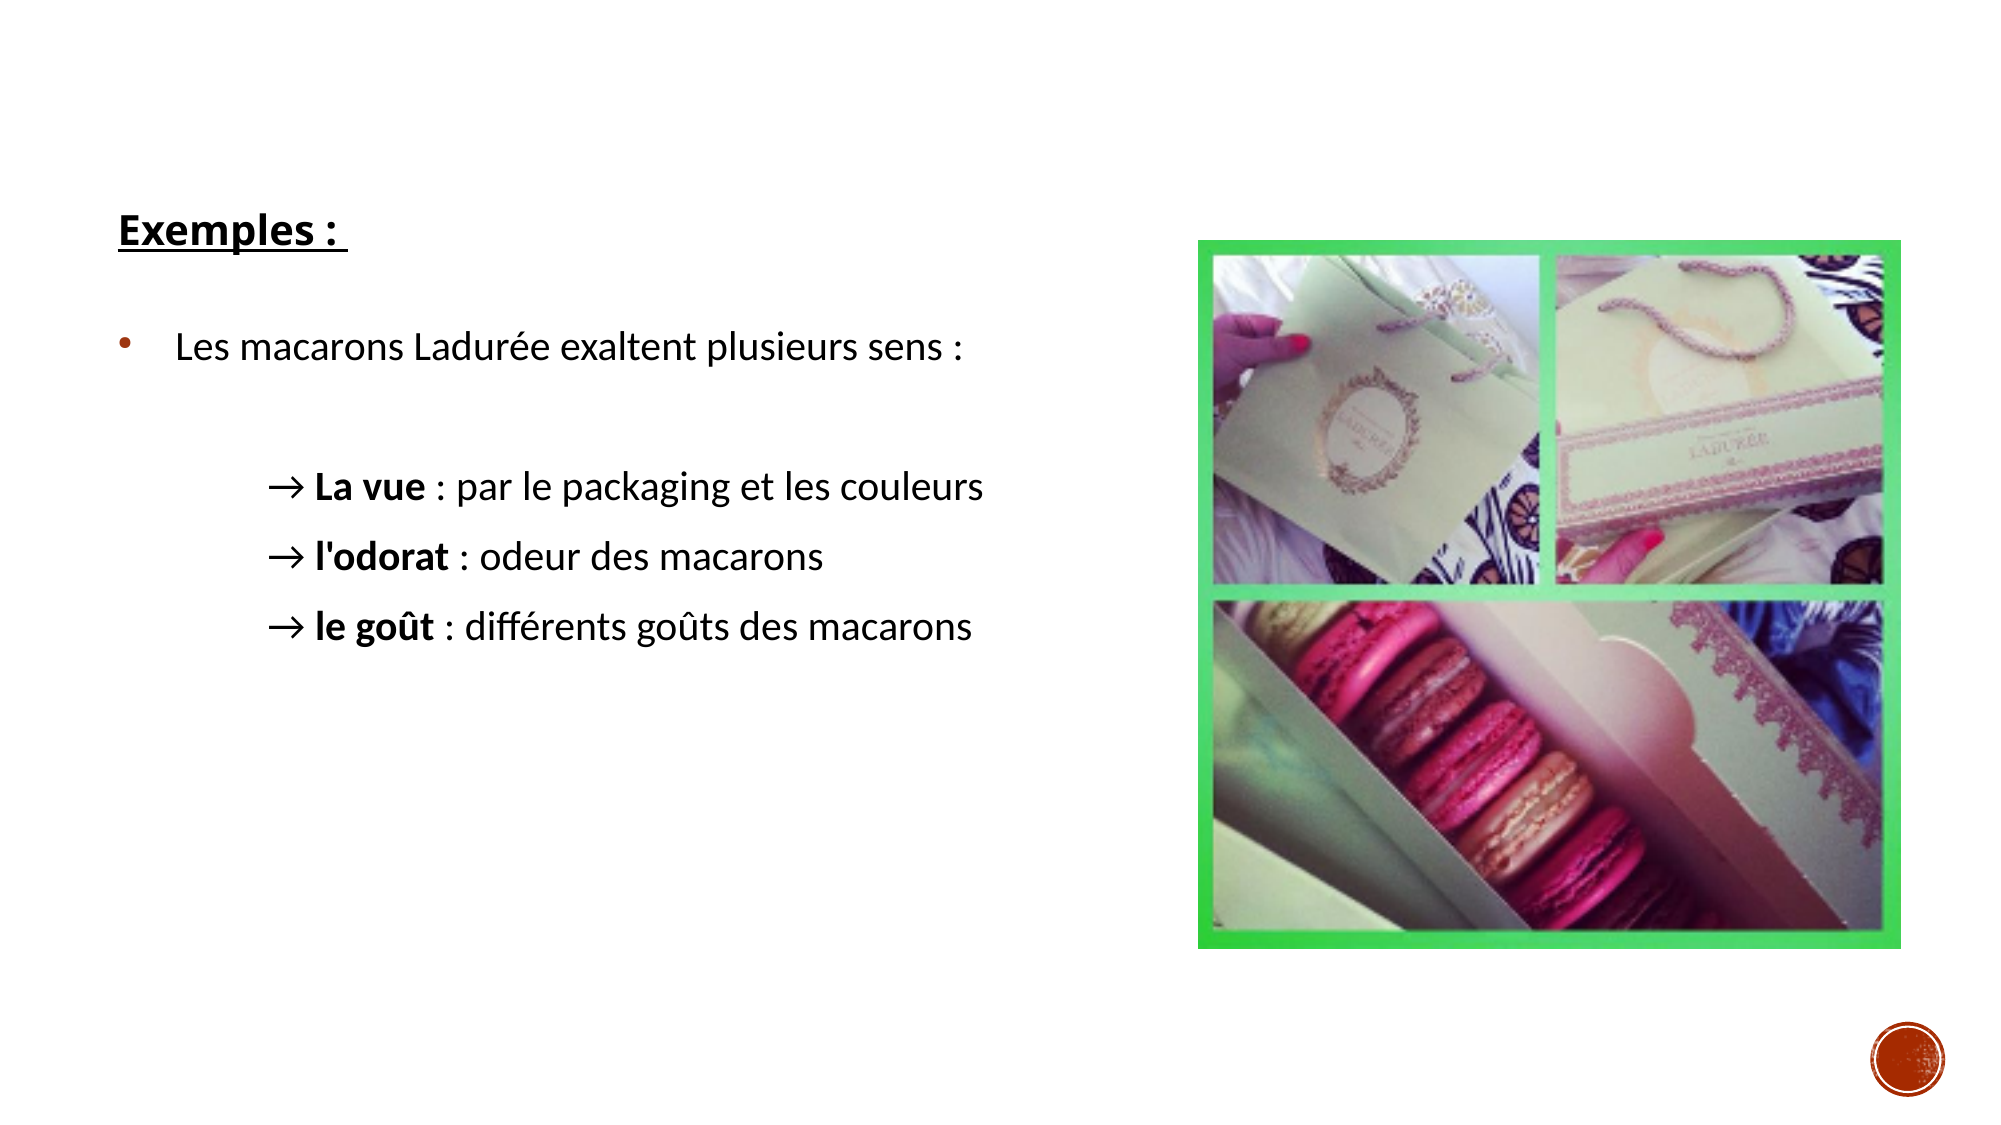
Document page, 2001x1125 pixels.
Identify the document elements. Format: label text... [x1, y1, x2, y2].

list Exemples : Les macarons Ladurée exaltent plusieurs sens : → La vue : par le packaging et les couleurs → l'odorat : odeur des macarons → le goût : différents goûts des macarons [86, 126, 1923, 918]
picture [1201, 243, 1905, 948]
